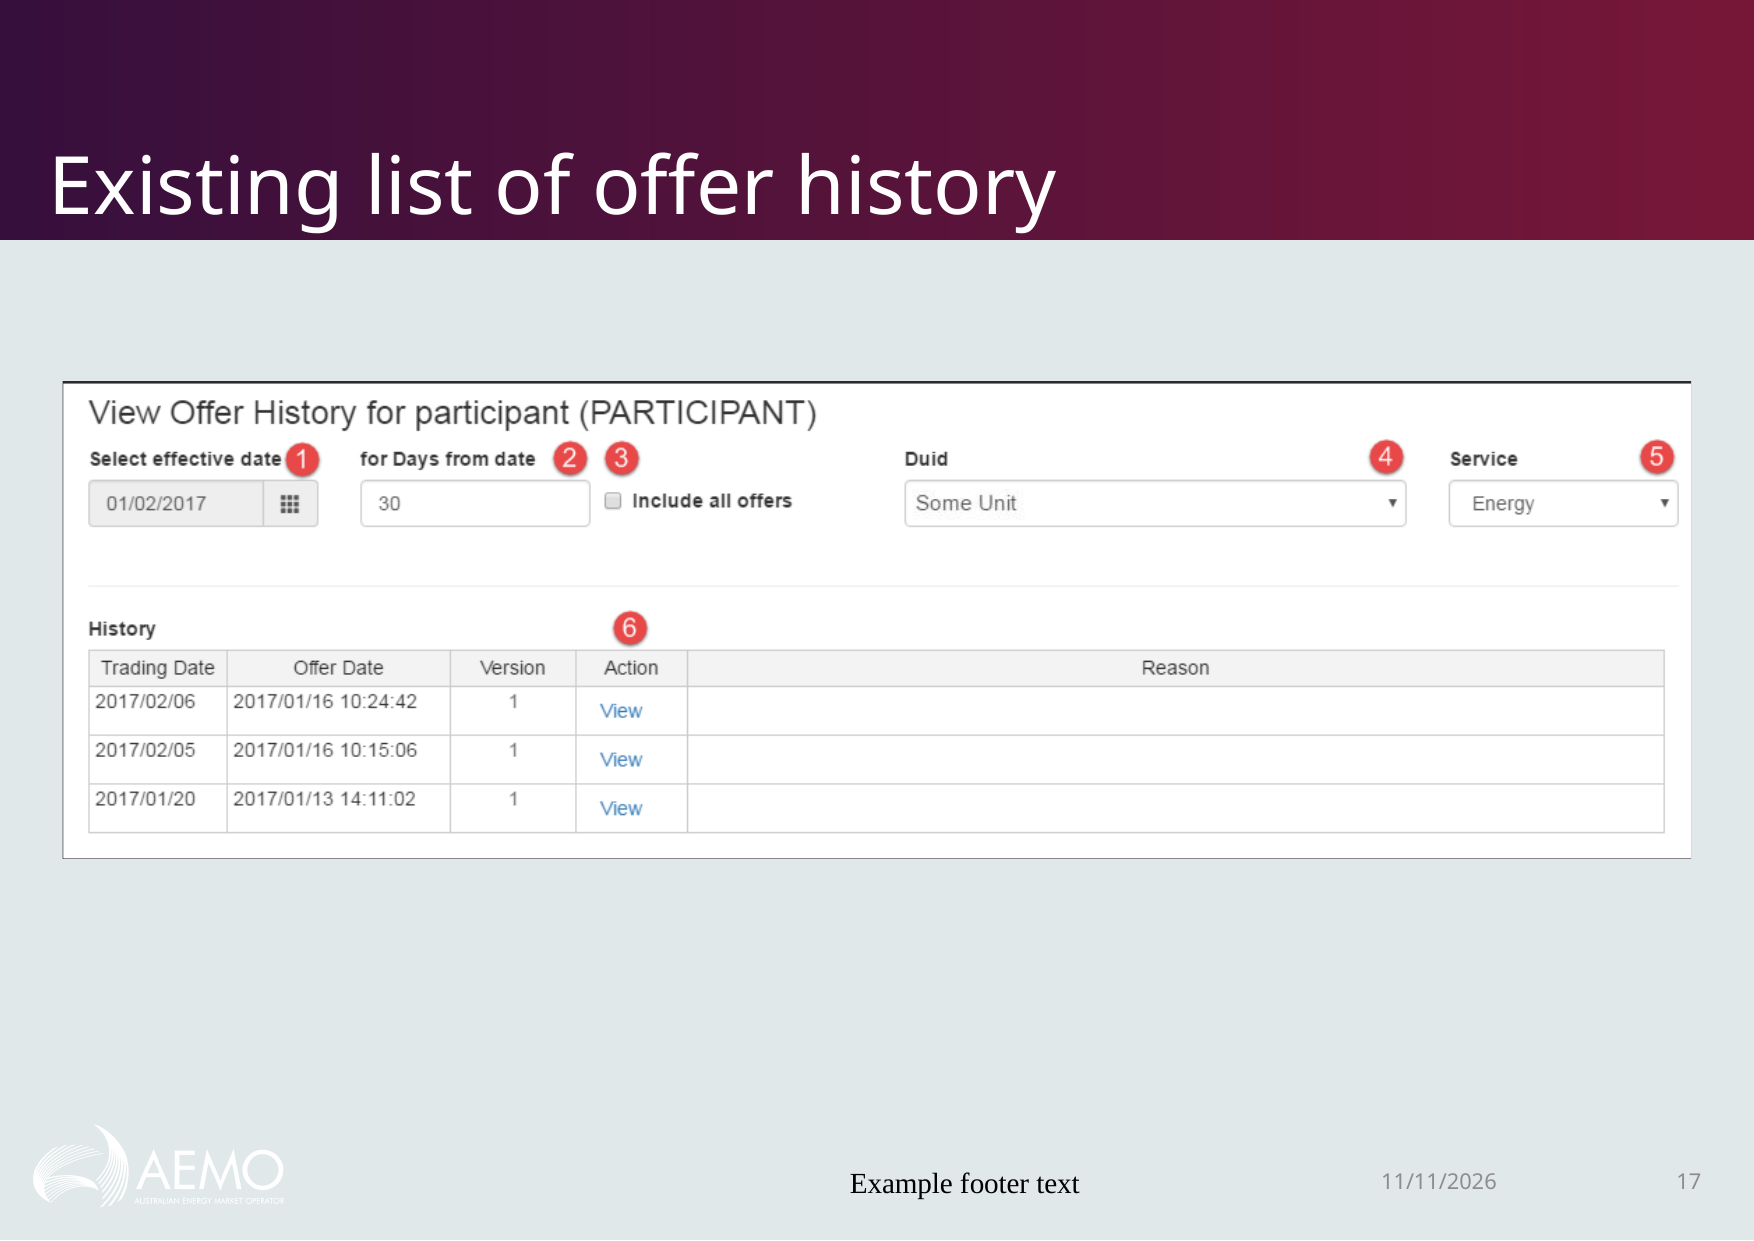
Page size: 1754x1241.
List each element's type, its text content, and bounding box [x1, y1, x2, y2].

picture [62, 381, 1692, 859]
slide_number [1366, 1149, 1616, 1216]
slide_number 17 [1633, 1149, 1717, 1216]
picture [33, 1124, 284, 1207]
footer Example footer text [580, 1149, 1349, 1216]
title Existing list of offer history [33, 24, 1329, 240]
